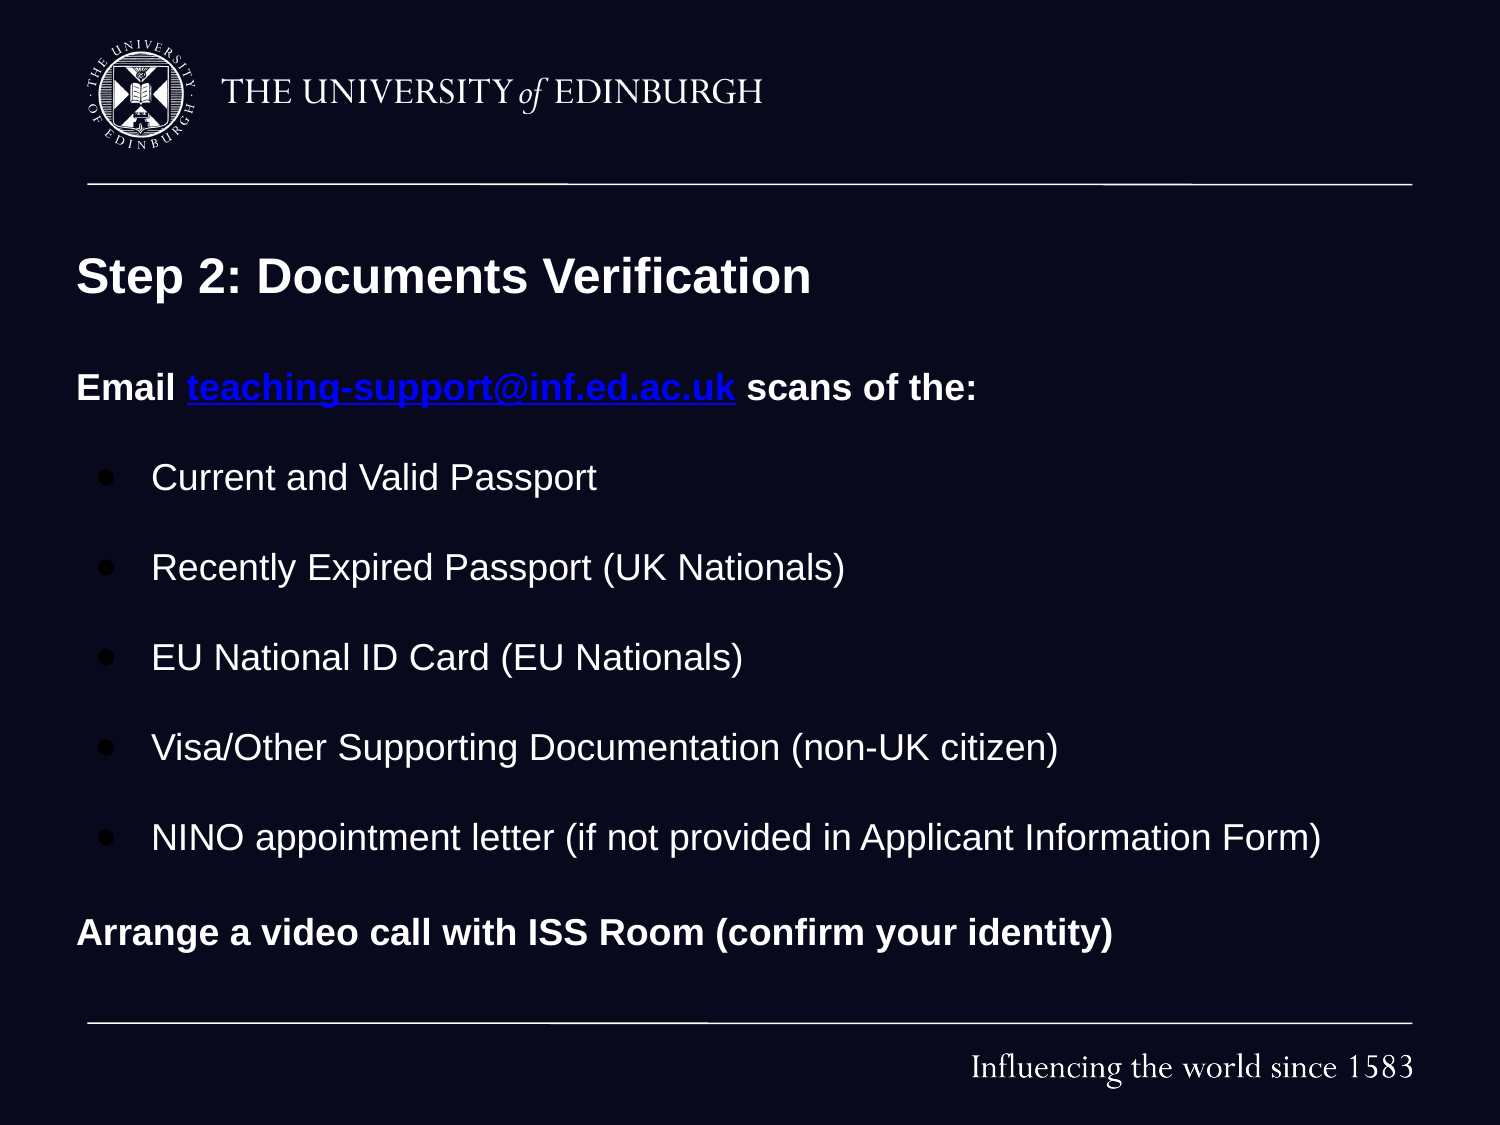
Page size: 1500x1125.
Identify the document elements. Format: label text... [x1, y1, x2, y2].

title Step 2: Documents Verification Email teaching-support@inf.ed.ac.uk scans of the: Current and Valid Passport Recently Expired Passport (UK Nationals) EU National ID Card (EU Nationals) Visa/Other Supporting Documentation (non-UK citizen) NINO appointment letter (if not provided in Applicant Information Form) Arrange a video call with ISS Room (confirm your identity) [76, 140, 1424, 1054]
picture [926, 1023, 1459, 1113]
picture [87, 40, 762, 140]
